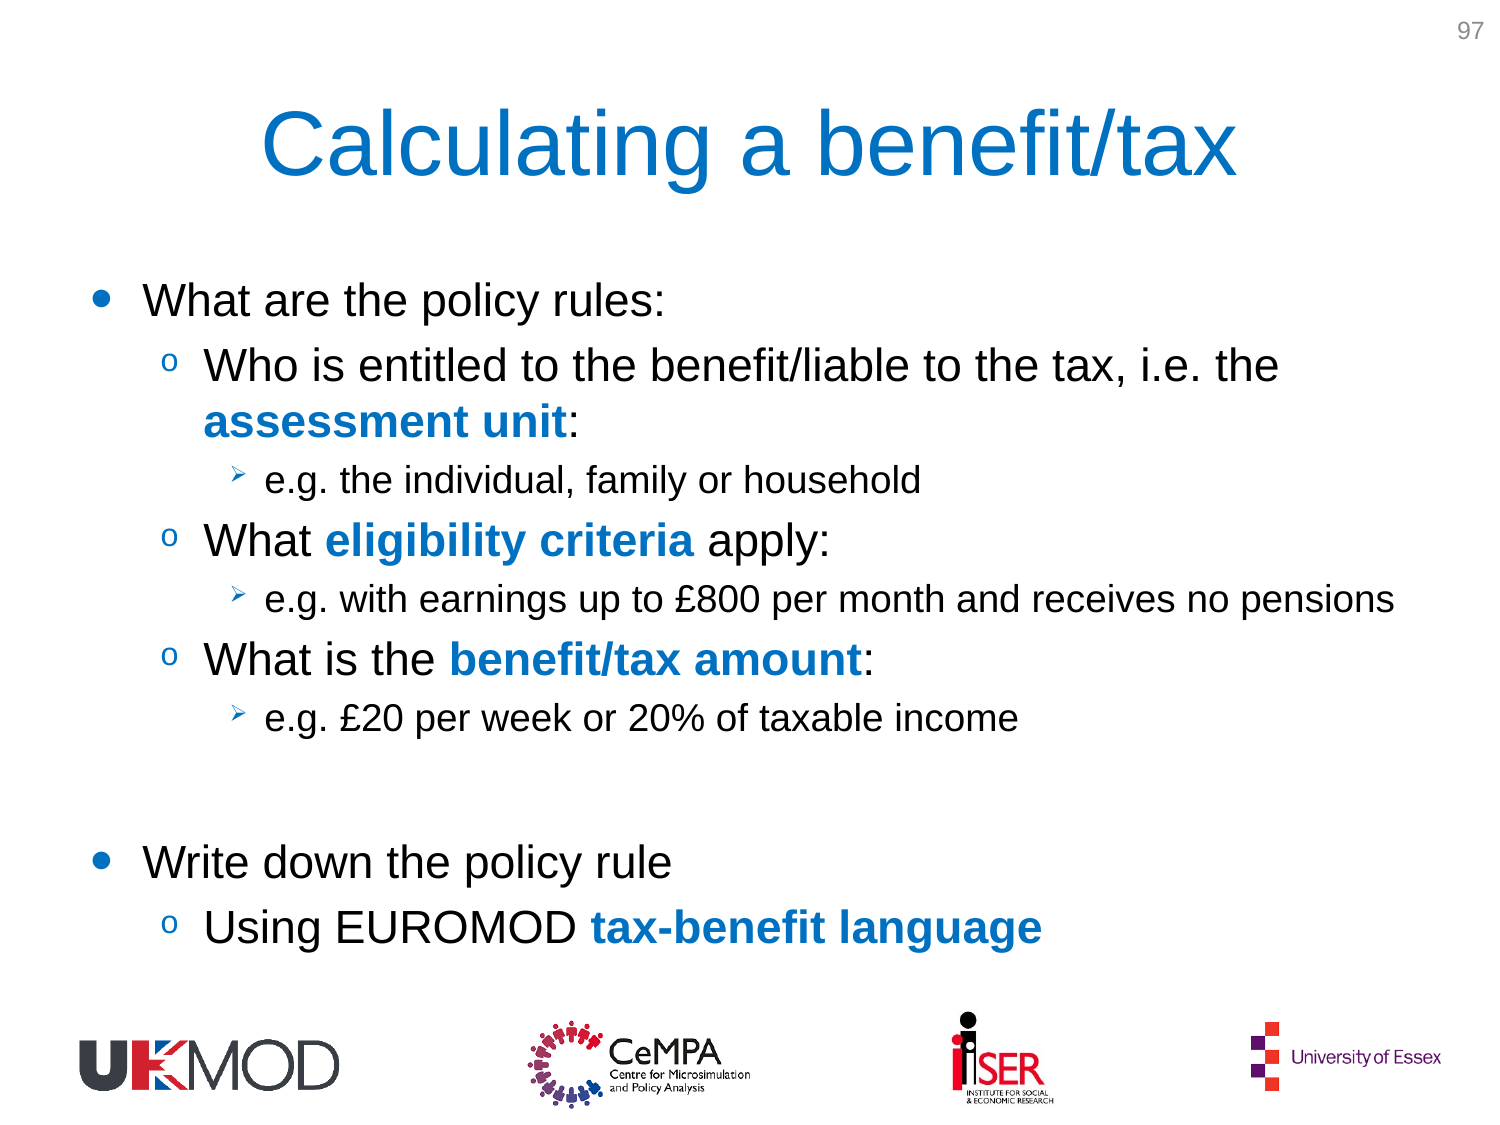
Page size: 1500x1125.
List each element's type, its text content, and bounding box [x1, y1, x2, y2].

picture [73, 1036, 343, 1094]
picture [527, 1020, 750, 1109]
title Calculating a benefit/tax [75, 45, 1425, 233]
picture [934, 1005, 1067, 1125]
slide_number 97 [1149, 0, 1500, 60]
list What are the policy rules: Who is entitled to the benefit/liable to the tax, i.e. the assessment unit: e.g. the individual, family or household What eligibility criteria apply: e.g. with earnings up to £800 per month and receives no pensions What is the benefit/tax amount: e.g. £20 per week or 20% of taxable income Write down the policy rule Using EUROMOD tax-benefit language [75, 262, 1425, 1005]
picture [1251, 1022, 1441, 1091]
